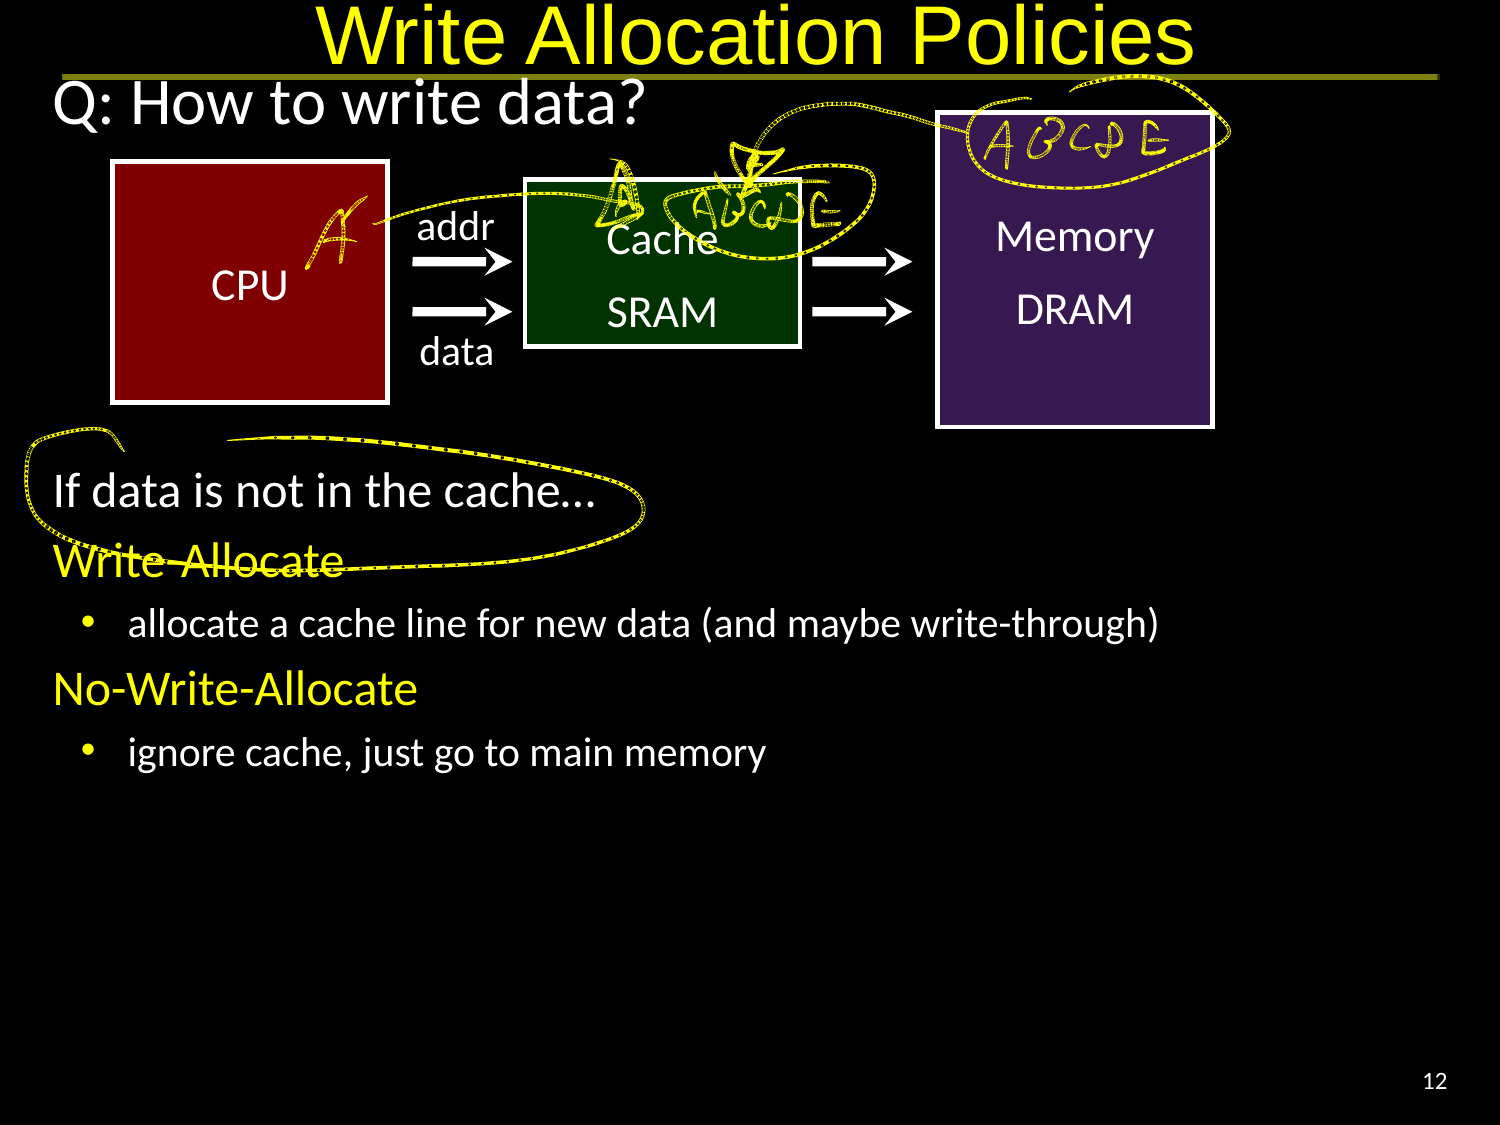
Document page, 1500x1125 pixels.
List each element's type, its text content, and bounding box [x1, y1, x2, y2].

text_box If data is not in the cache… Write-Allocate allocate a cache line for new data (and maybe write-through) No-Write-Allocate ignore cache, just go to main memory [37, 450, 1463, 800]
title Write Allocation Policies [37, 0, 1475, 63]
list Q: How to write data? [37, 50, 1463, 163]
picture [18, 68, 1237, 580]
